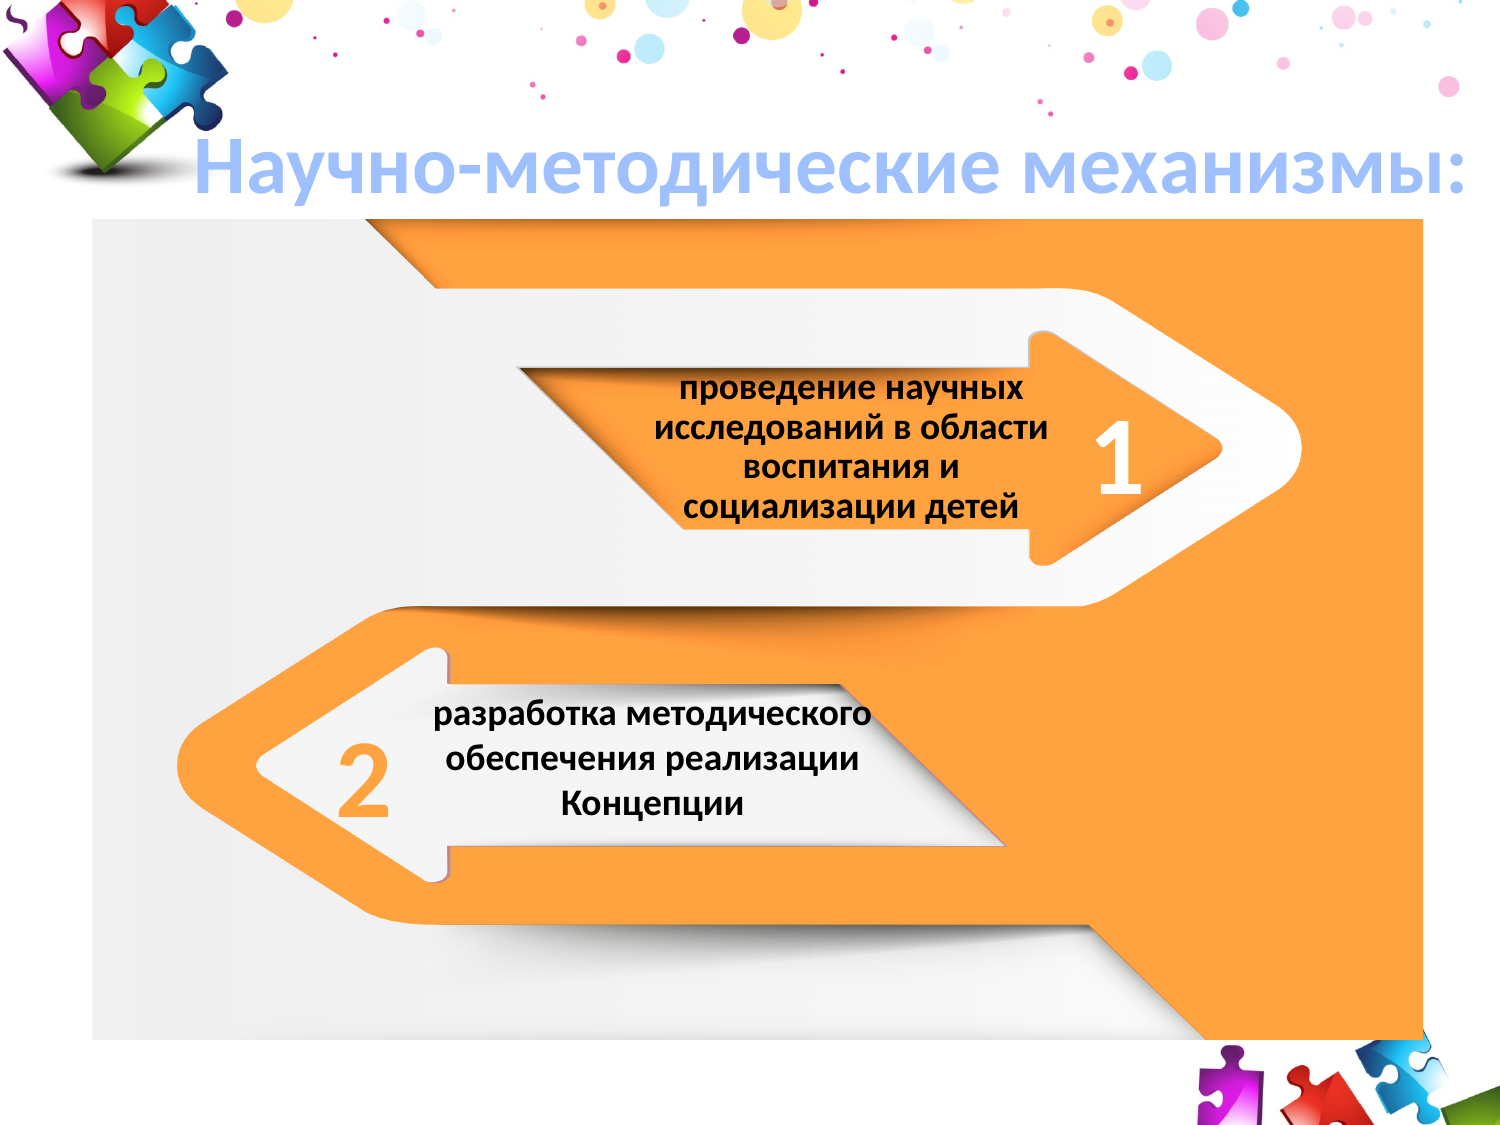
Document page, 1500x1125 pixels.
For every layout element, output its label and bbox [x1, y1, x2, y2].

text_box [92, 102, 1491, 1040]
picture [0, 0, 1500, 1125]
